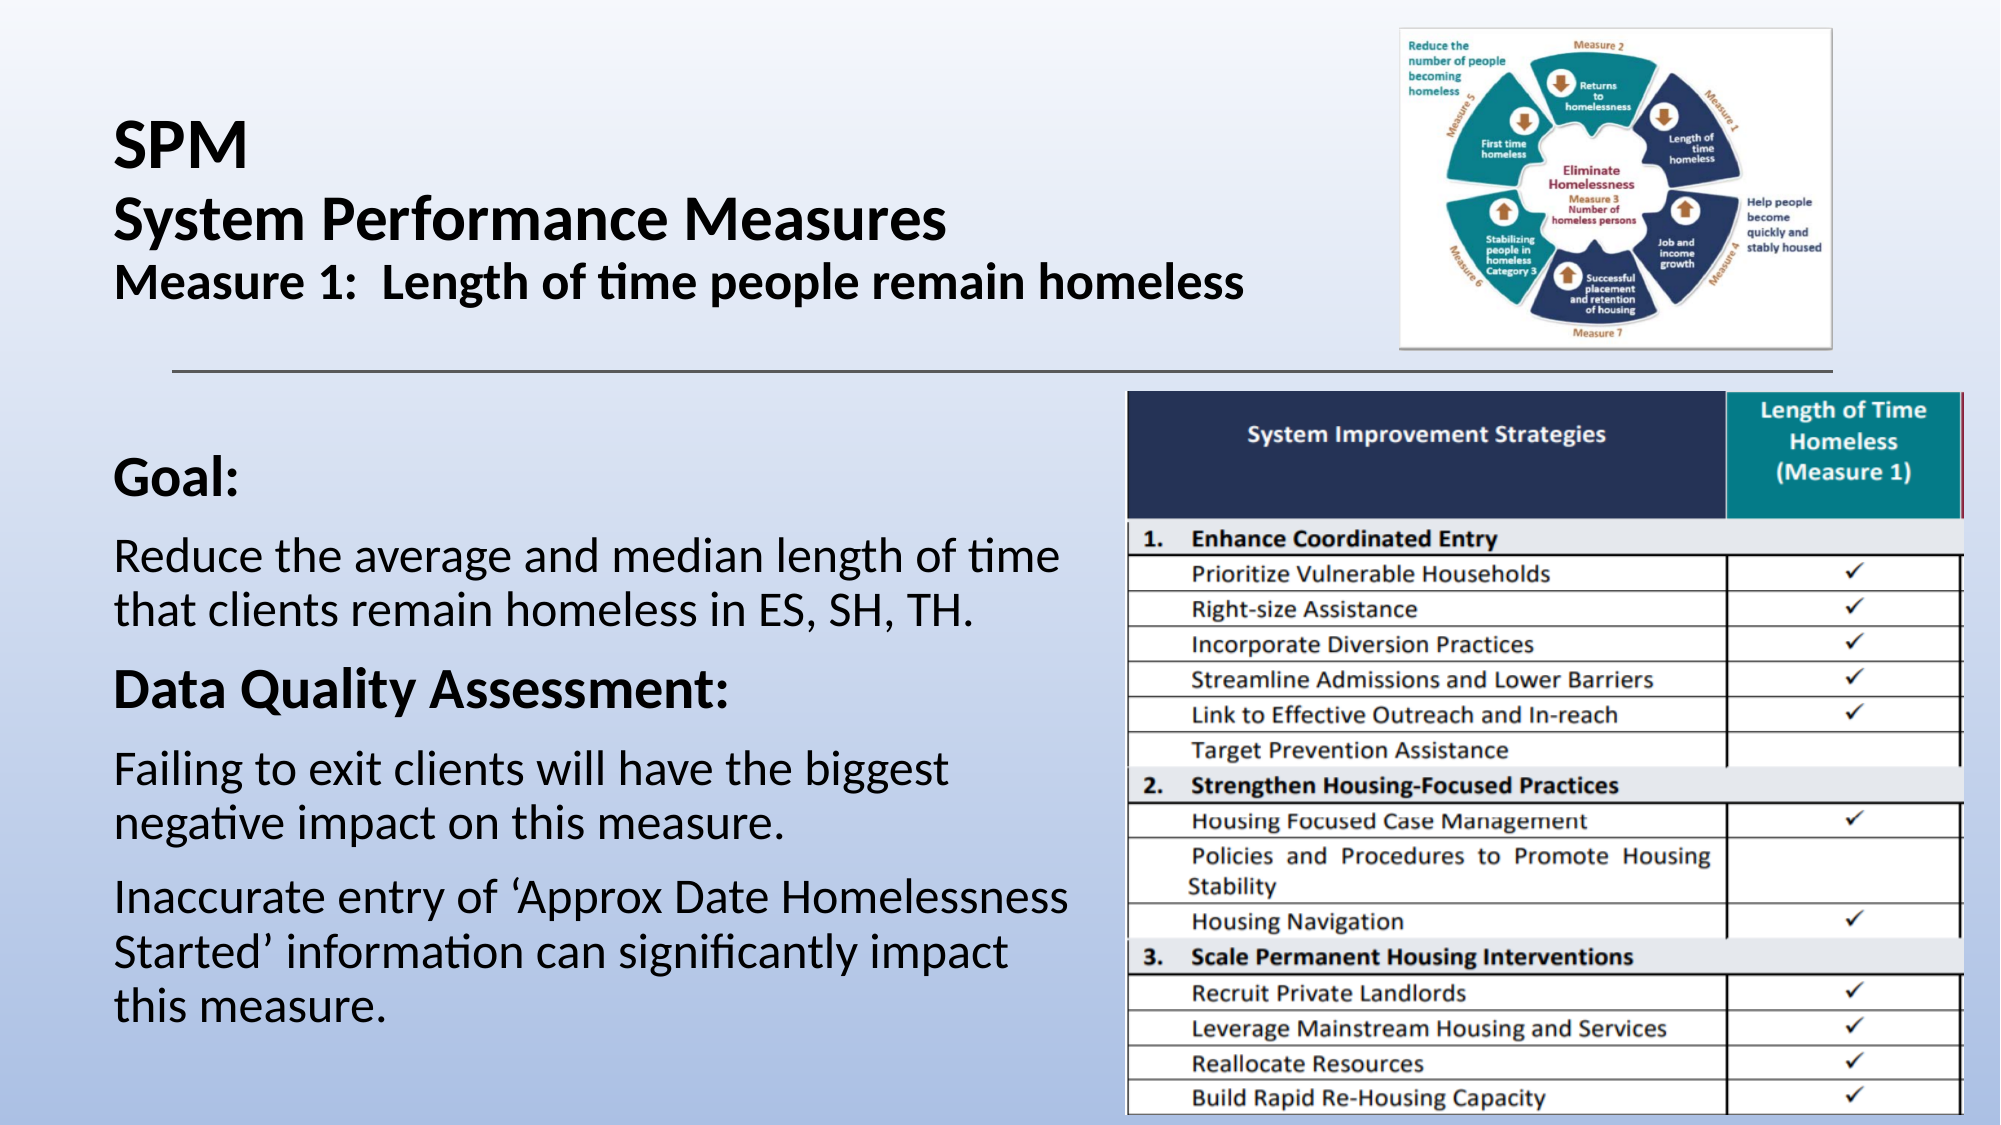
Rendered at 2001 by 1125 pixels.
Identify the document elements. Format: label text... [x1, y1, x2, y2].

picture [1399, 27, 1833, 351]
list Goal: Reduce the average and median length of time that clients remain homeless in ES, SH, TH. Data Quality Assessment: Failing to exit clients will have the biggest negative impact on this measure. Inaccurate entry of ‘Approx Date Homelessness Started’ information can significantly impact this measure. [98, 438, 1088, 1081]
title SPM System Performance Measures Measure 1: Length of time people remain homeless [98, 59, 1301, 319]
picture [1125, 391, 1964, 1116]
